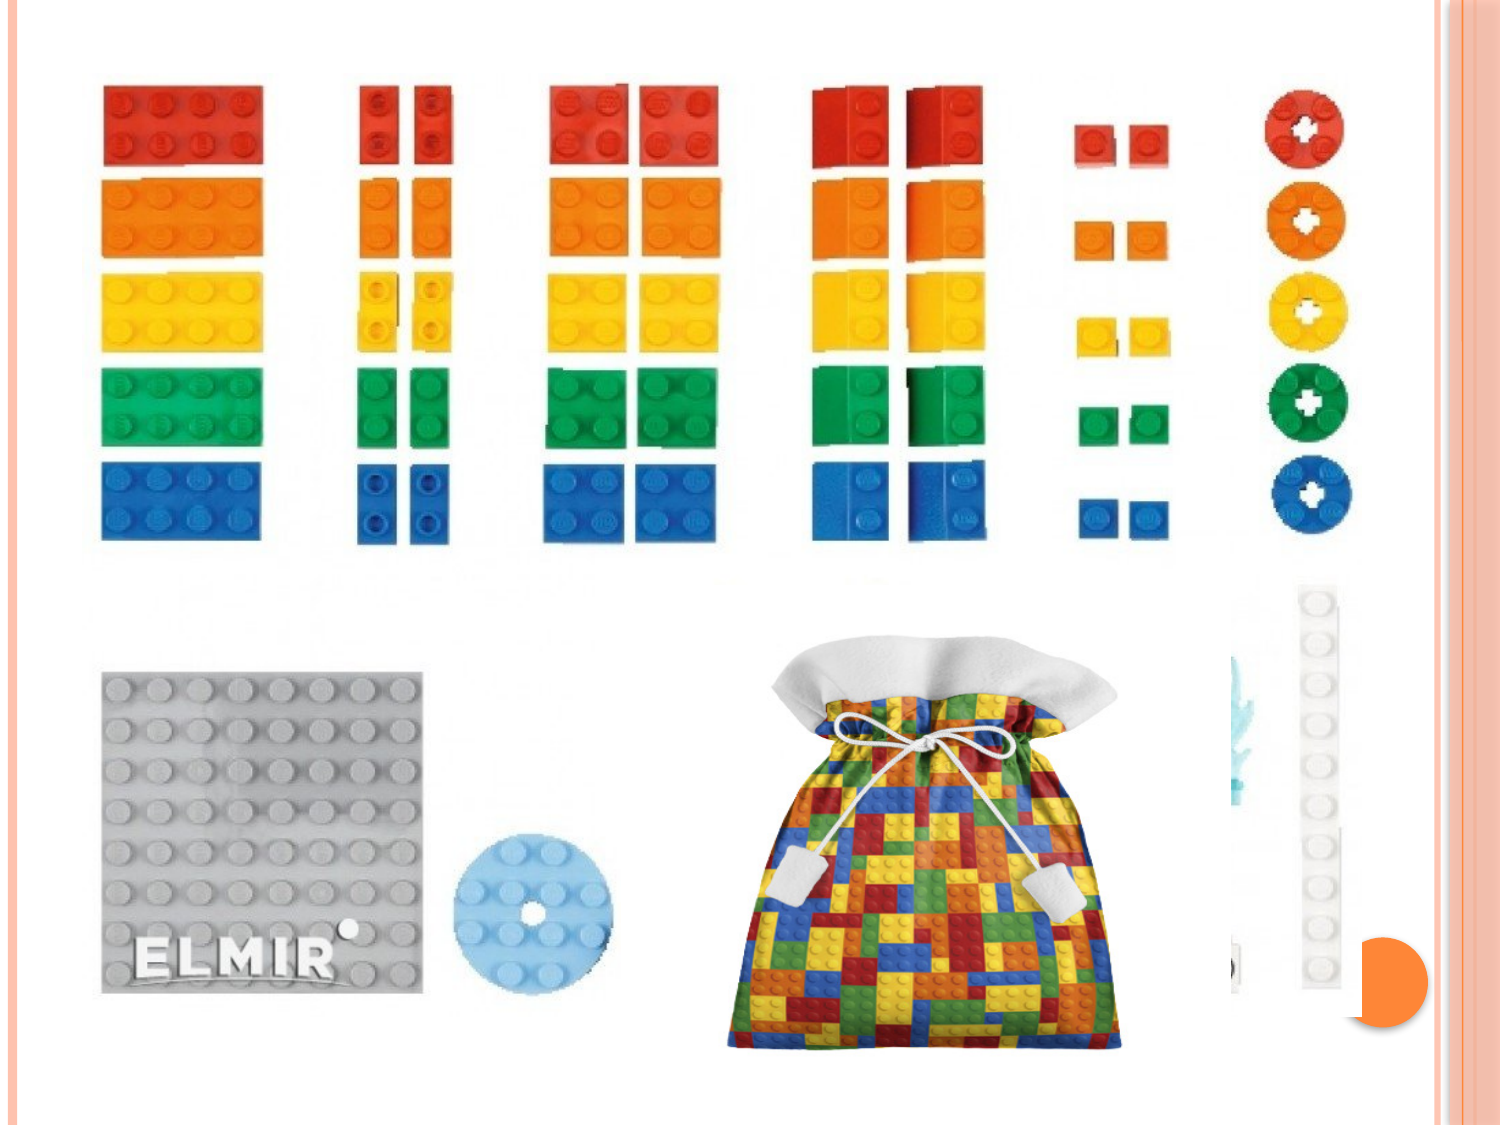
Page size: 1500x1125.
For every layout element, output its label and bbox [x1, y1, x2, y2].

picture [81, 73, 1363, 1103]
